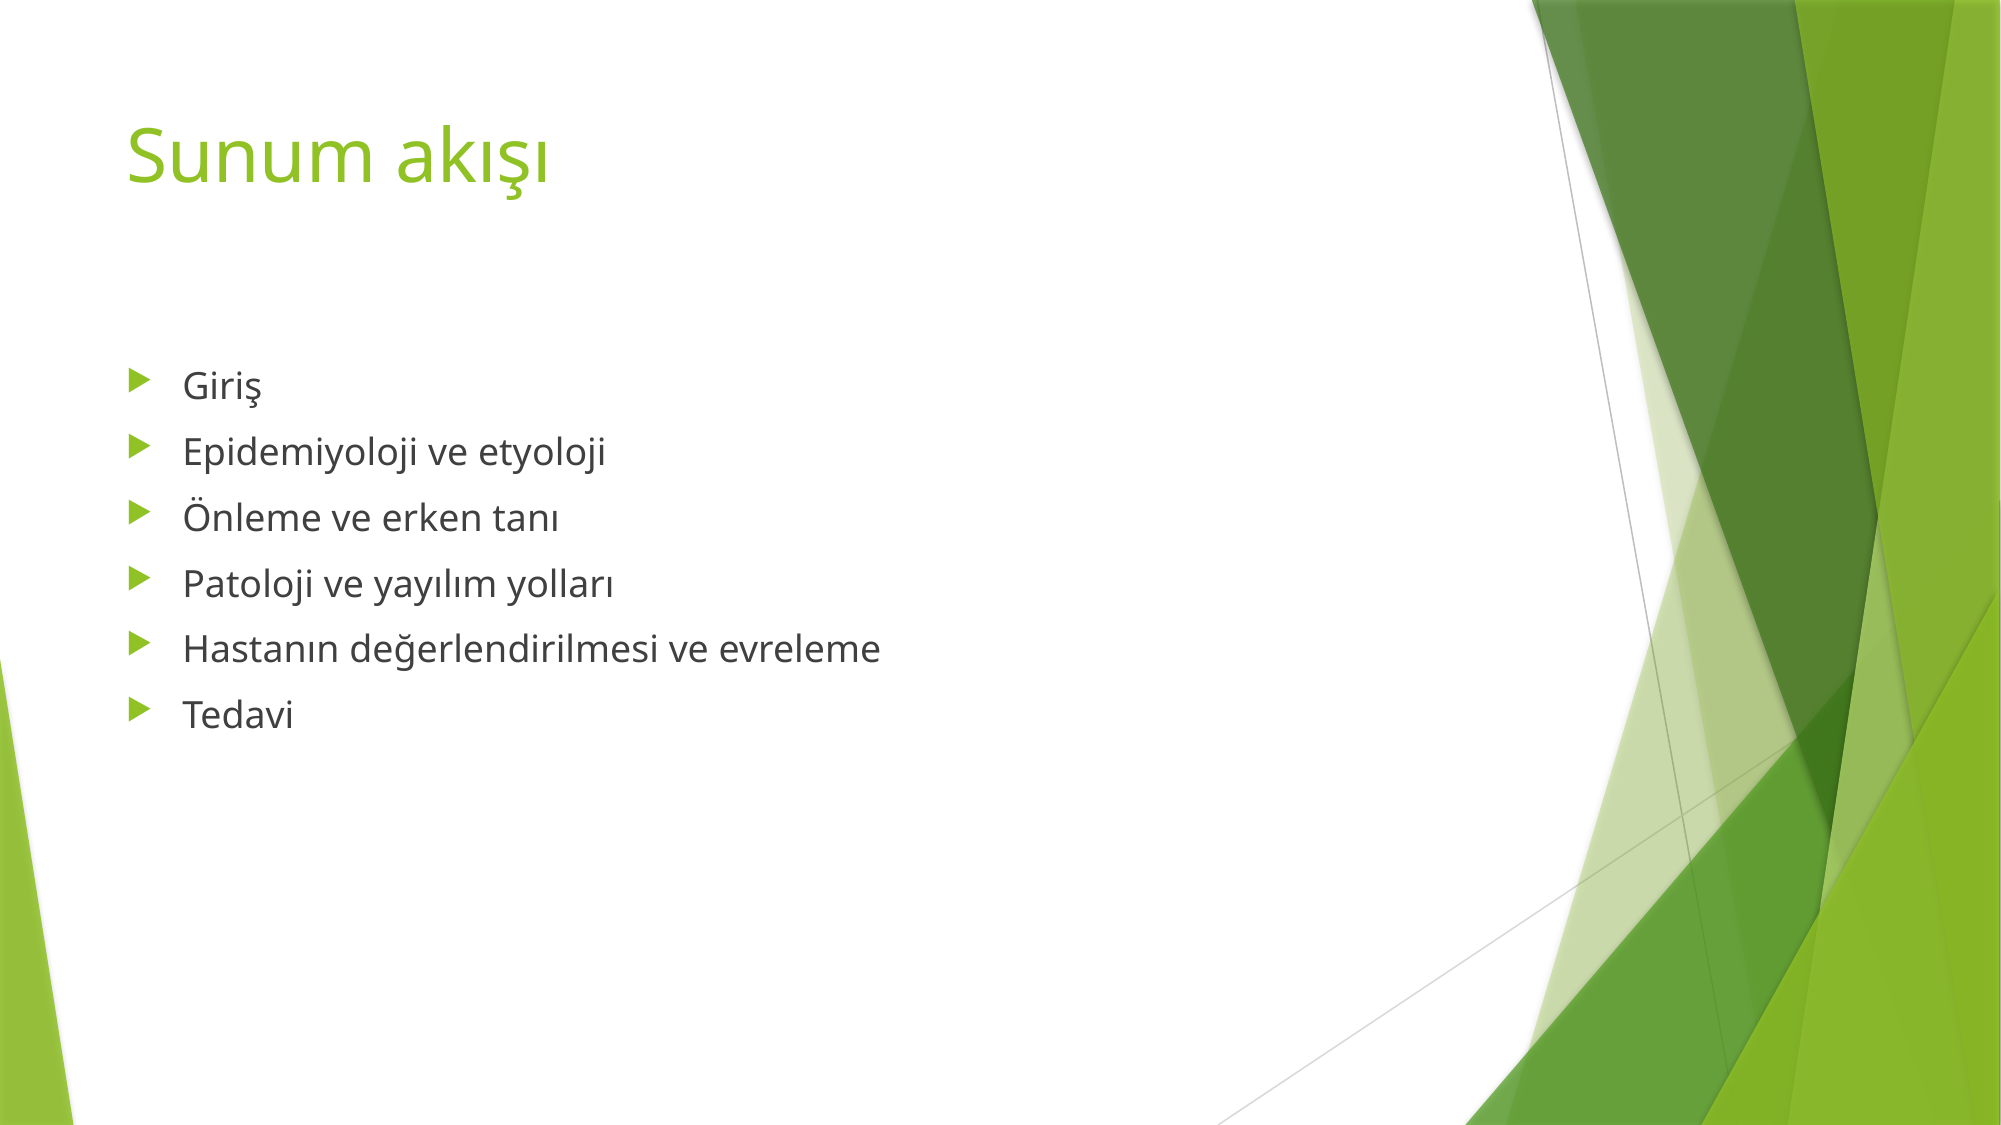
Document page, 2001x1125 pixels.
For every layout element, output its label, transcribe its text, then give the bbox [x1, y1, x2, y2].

title Sunum akışı [111, 99, 1522, 317]
list Giriş Epidemiyoloji ve etyoloji Önleme ve erken tanı Patoloji ve yayılım yolları Hastanın değerlendirilmesi ve evreleme Tedavi [111, 354, 1522, 992]
